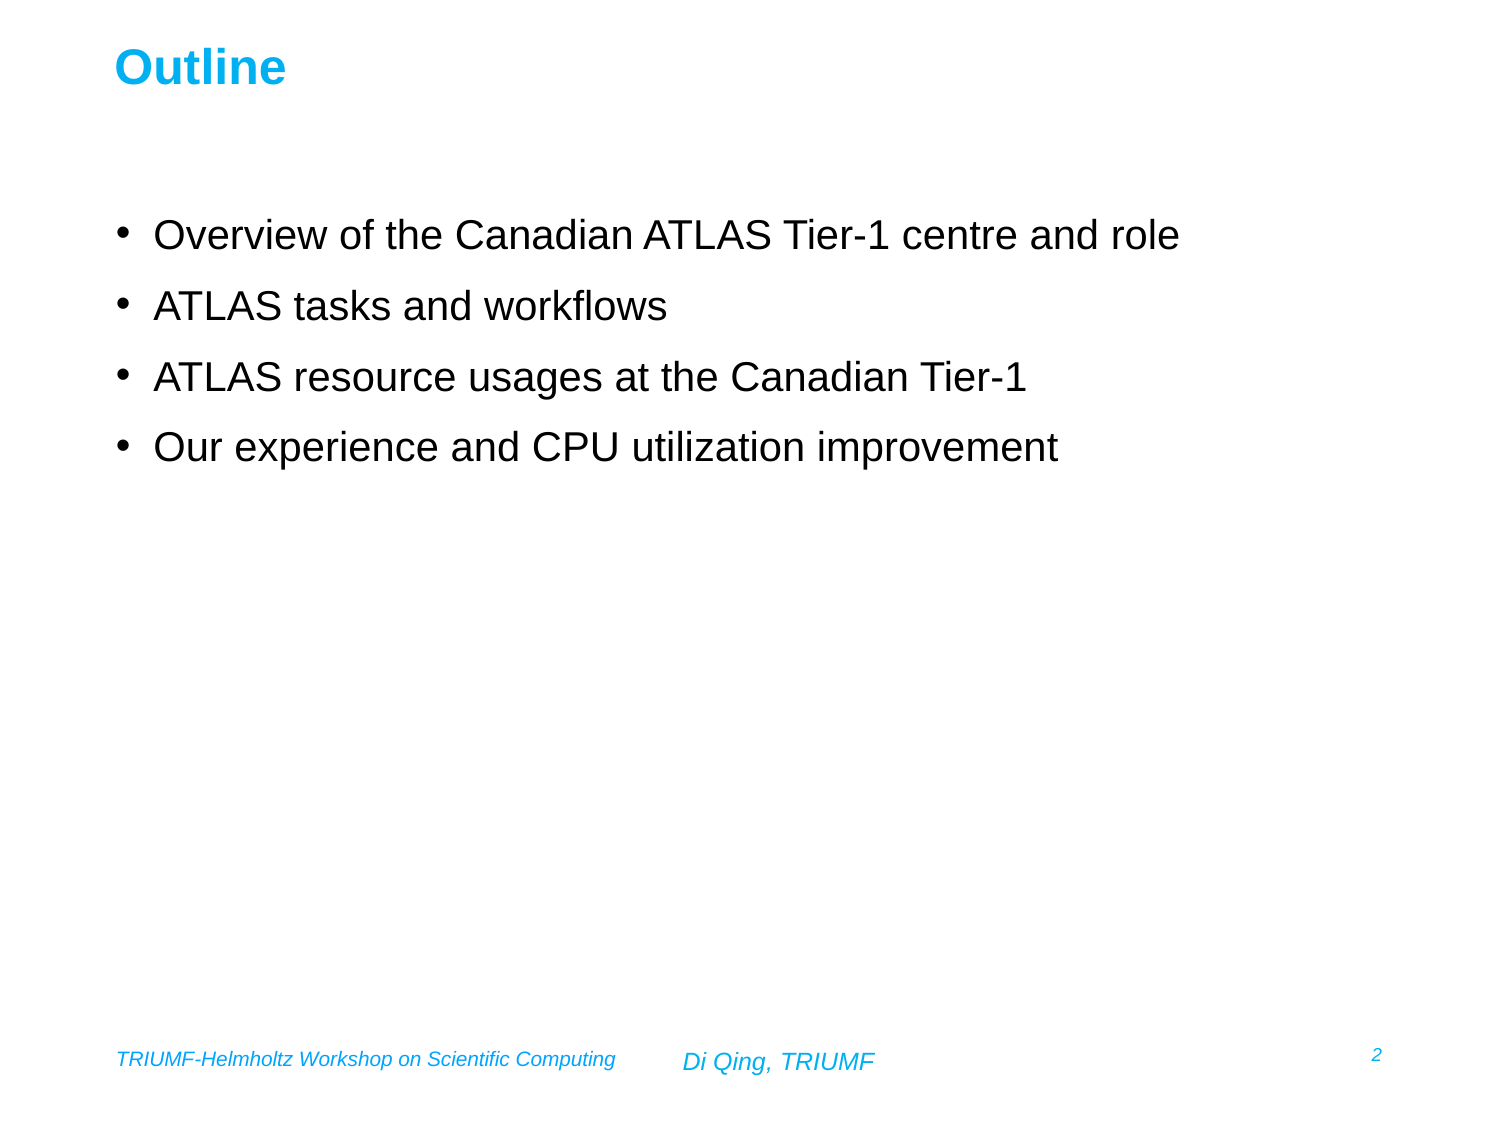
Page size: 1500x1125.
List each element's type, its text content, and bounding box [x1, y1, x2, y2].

list Outline [99, 33, 1386, 201]
list Di Qing, TRIUMF [642, 1041, 1024, 1096]
slide_number 2 [1059, 1035, 1397, 1096]
text_box TRIUMF-Helmholtz Workshop on Scientific Computing [101, 1041, 642, 1096]
list Overview of the Canadian ATLAS Tier-1 centre and role ATLAS tasks and workflows ATLAS resource usages at the Canadian Tier-1 Our experience and CPU utilization improvement [101, 200, 1386, 1016]
